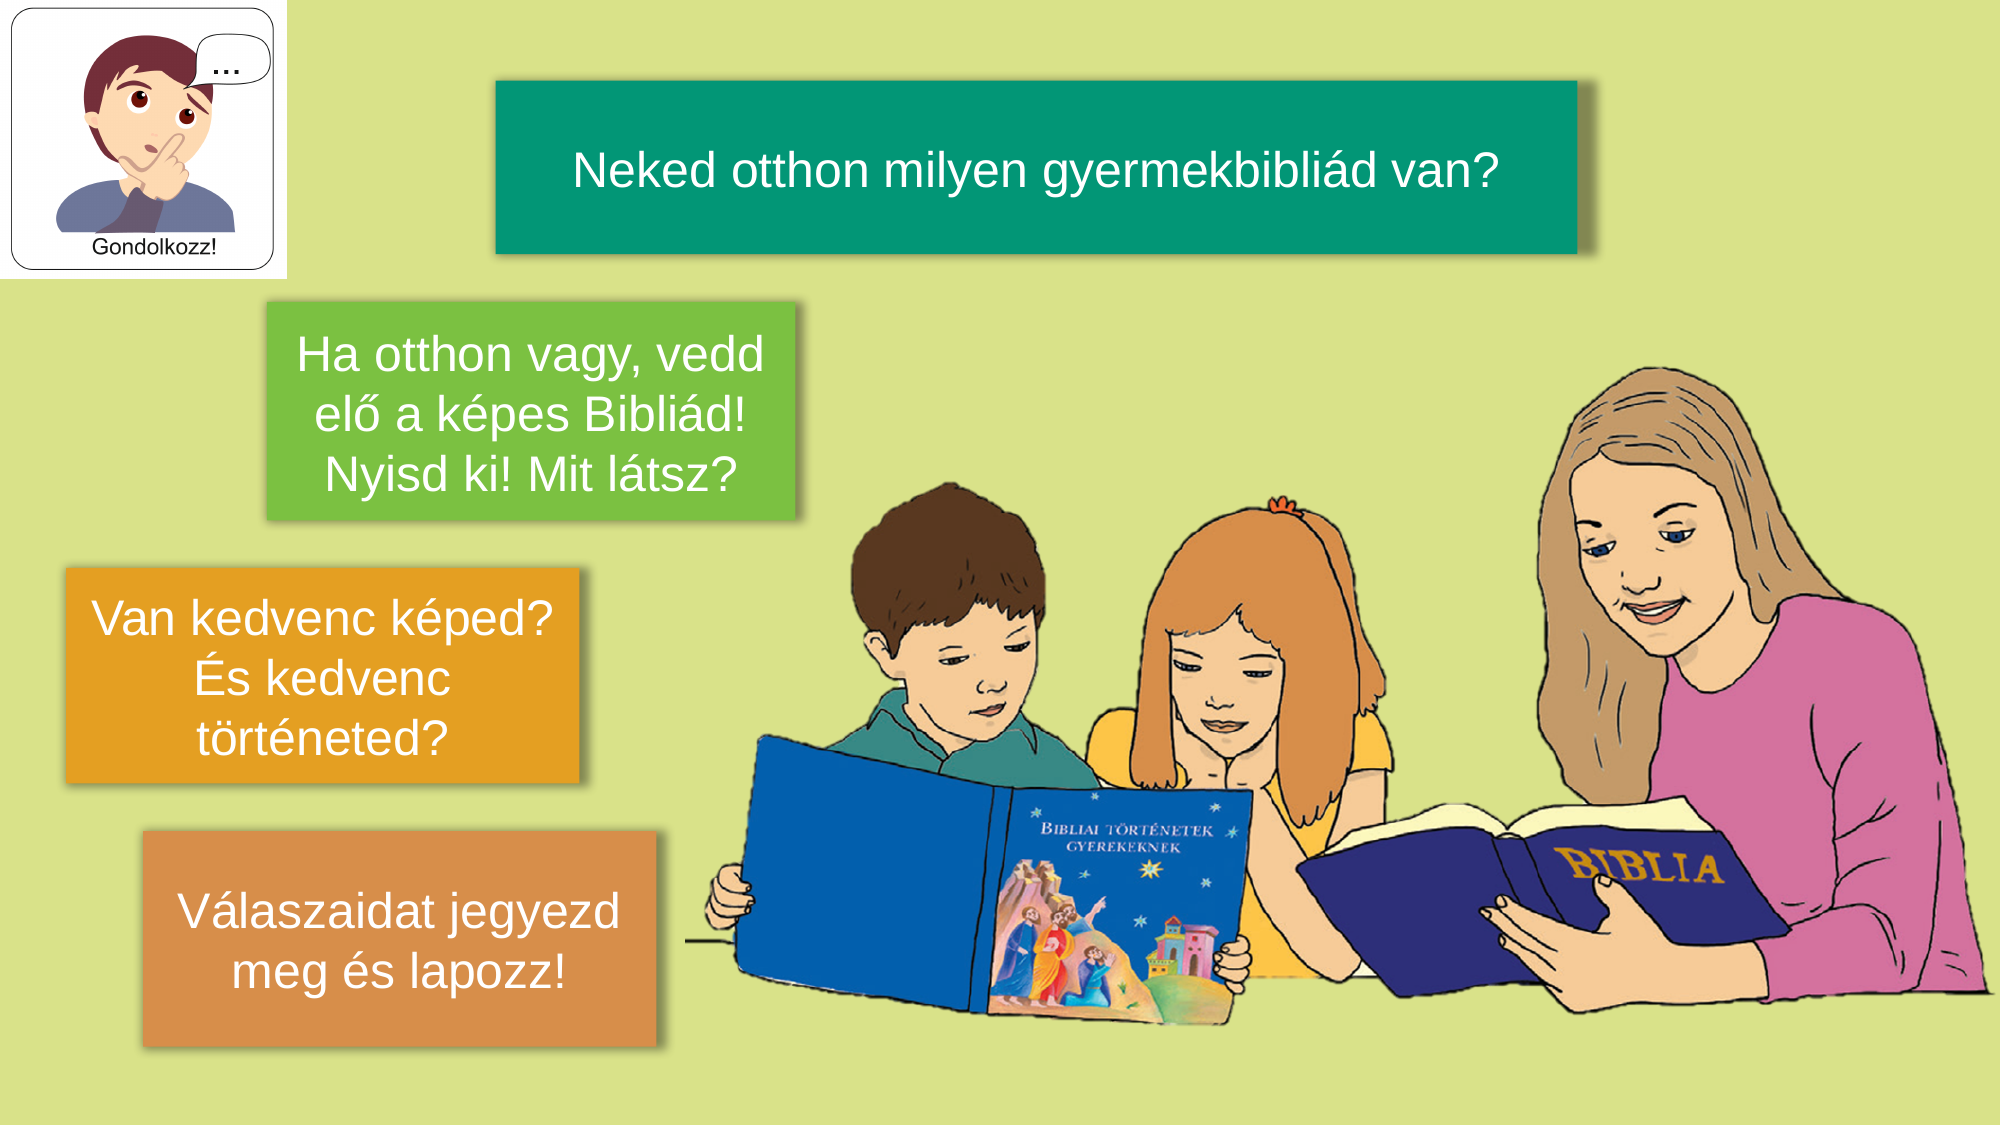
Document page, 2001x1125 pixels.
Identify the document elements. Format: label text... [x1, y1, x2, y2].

text_box Van kedvenc képed? És kedvenc történeted? [65, 567, 580, 784]
text_box Válaszaidat jegyezd meg és lapozz! [142, 830, 657, 1048]
text_box Ha otthon vagy, vedd elő a képes Bibliád! Nyisd ki! Mit látsz? [266, 301, 797, 521]
text_box Neked otthon milyen gyermekbibliád van? [495, 80, 1578, 255]
picture [0, 0, 287, 279]
picture [685, 350, 2000, 1041]
